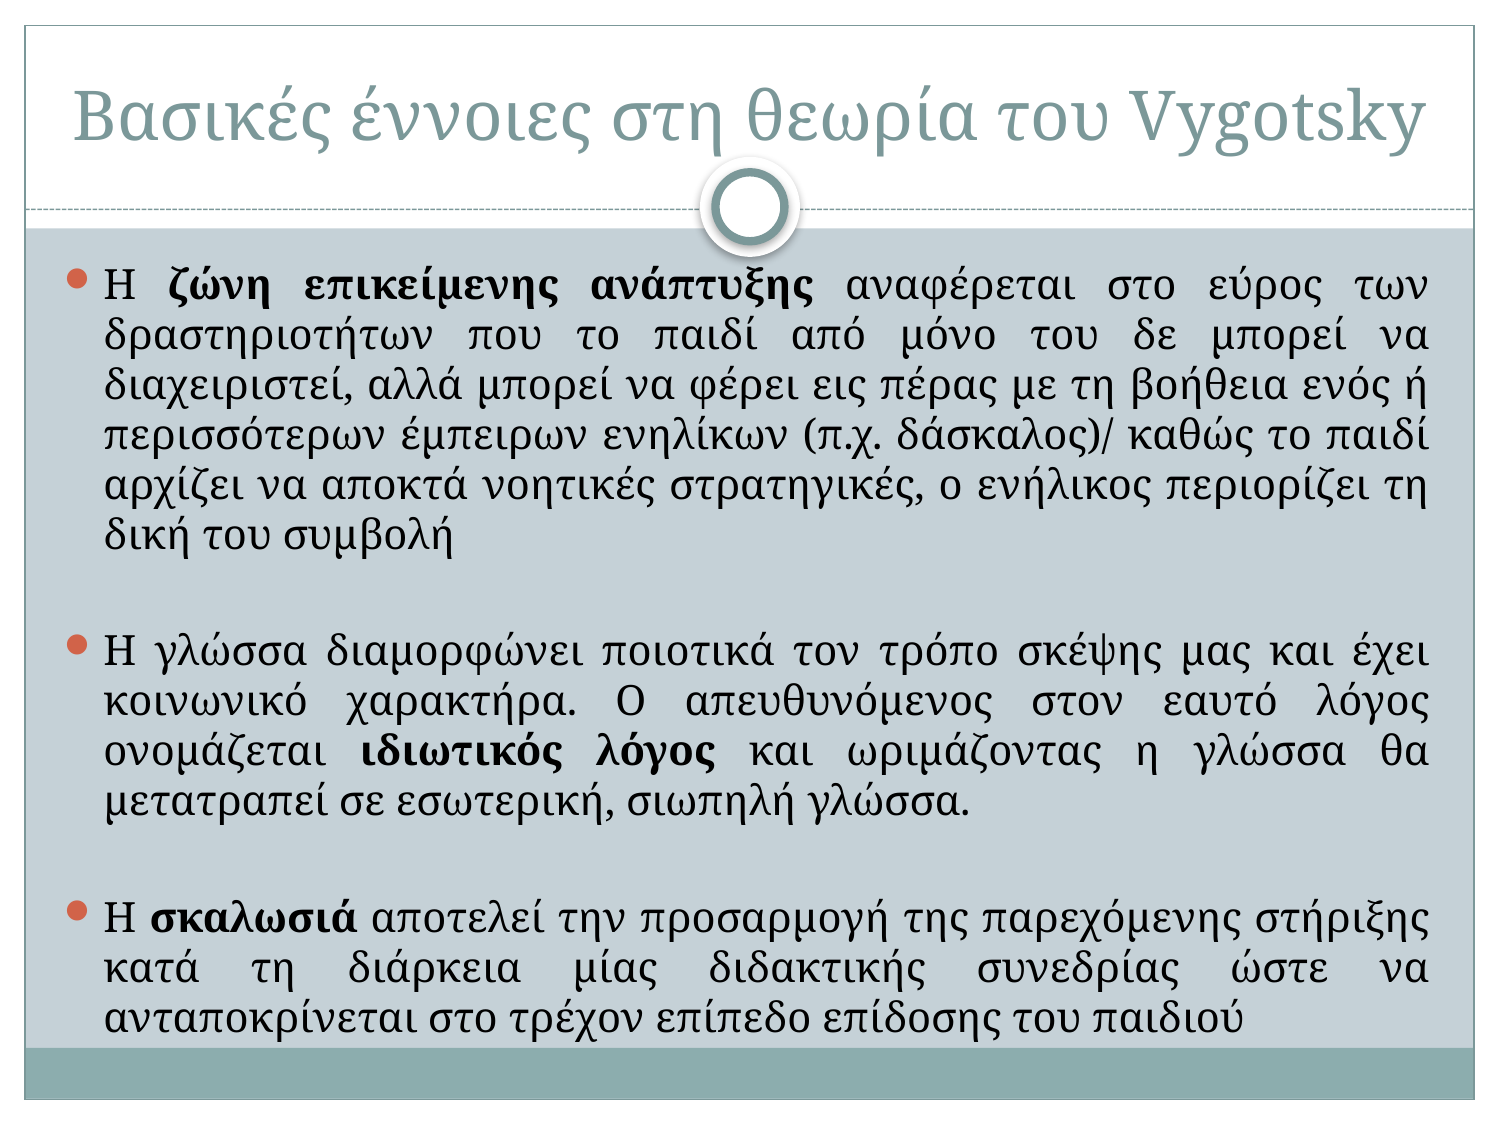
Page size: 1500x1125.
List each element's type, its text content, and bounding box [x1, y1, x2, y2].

title Βασικές έννοιες στη θεωρία του Vygotsky [49, 37, 1450, 162]
list Η ζώνη επικείμενης ανάπτυξης αναφέρεται στο εύρος των δραστηριοτήτων που το παιδί από μόνο του δε μπορεί να διαχειριστεί, αλλά μπορεί να φέρει εις πέρας με τη βοήθεια ενός ή περισσότερων έμπειρων ενηλίκων (π.χ. δάσκαλος)/ καθώς το παιδί αρχίζει να αποκτά νοητικές στρατηγικές, ο ενήλικος περιορίζει τη δική του συμβολή Η γλώσσα διαμορφώνει ποιοτικά τον τρόπο σκέψης μας και έχει κοινωνικό χαρακτήρα. Ο απευθυνόμενος στον εαυτό λόγος ονομάζεται ιδιωτικός λόγος και ωριμάζοντας η γλώσσα θα μετατραπεί σε εσωτερική, σιωπηλή γλώσσα. Η σκαλωσιά αποτελεί την προσαρμογή της παρεχόμενης στήριξης κατά τη διάρκεια μίας διδακτικής συνεδρίας ώστε να ανταποκρίνεται στο τρέχον επίπεδο επίδοσης του παιδιού [49, 250, 1445, 1050]
